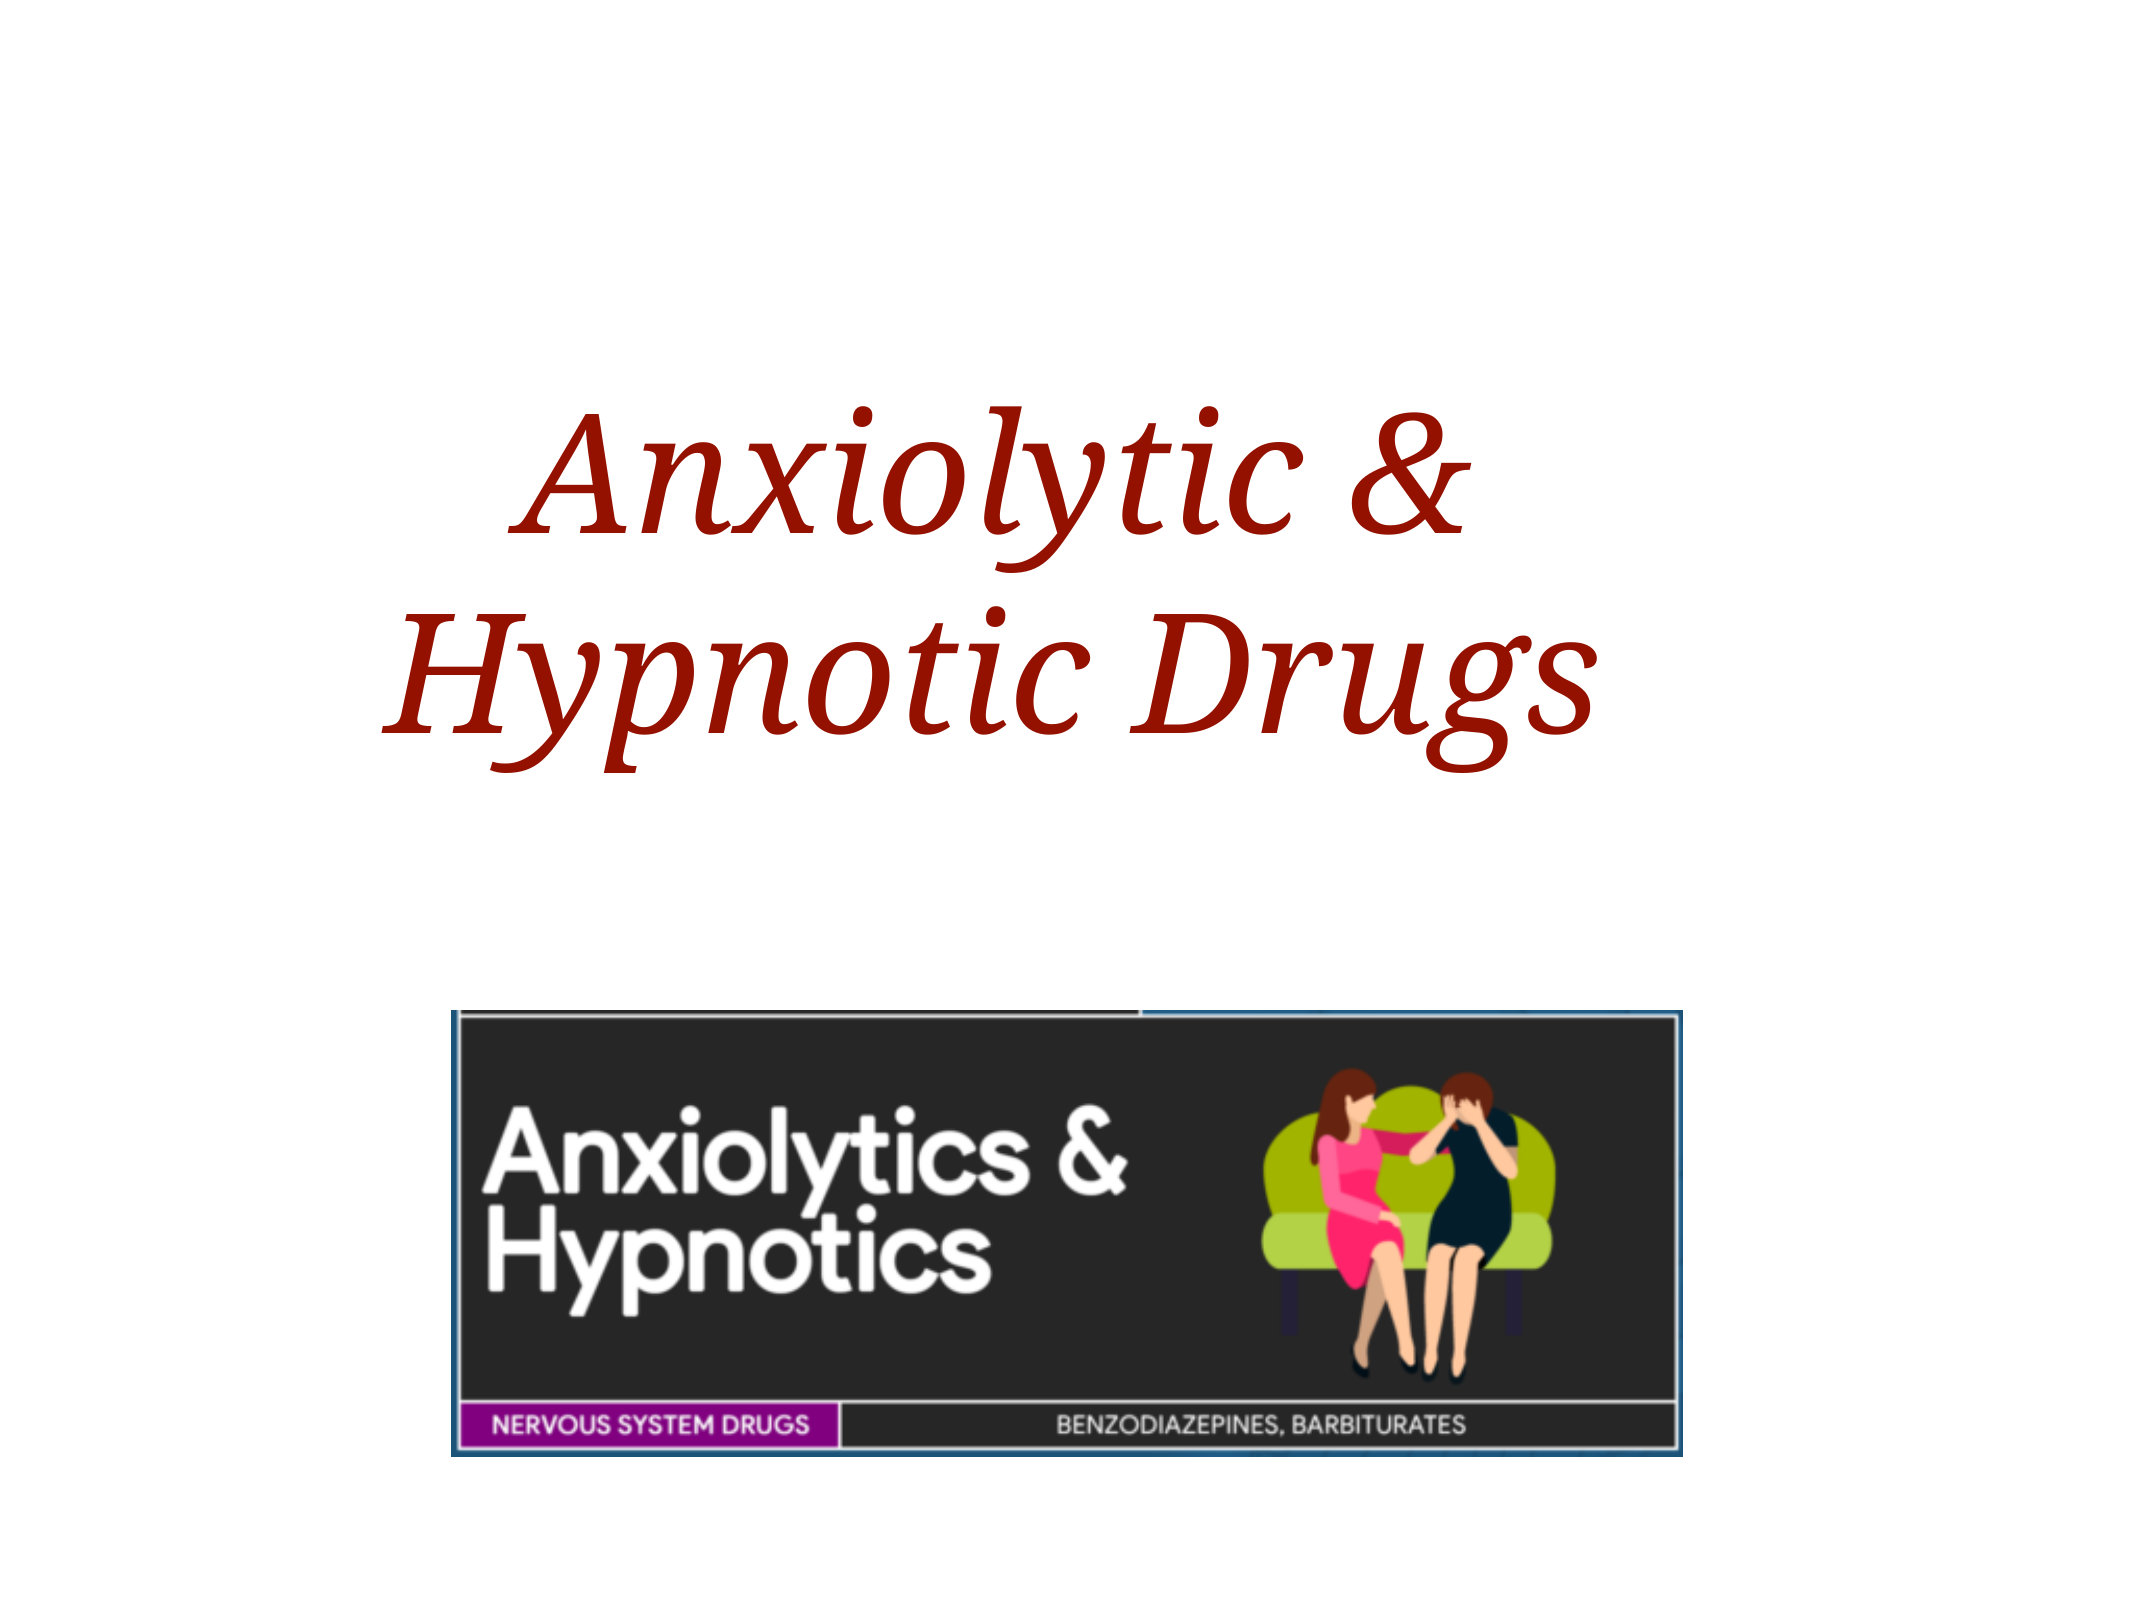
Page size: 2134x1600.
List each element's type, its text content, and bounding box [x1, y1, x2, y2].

title Anxiolytic & Hypnotic Drugs [135, 232, 1854, 776]
picture [450, 1010, 1683, 1457]
